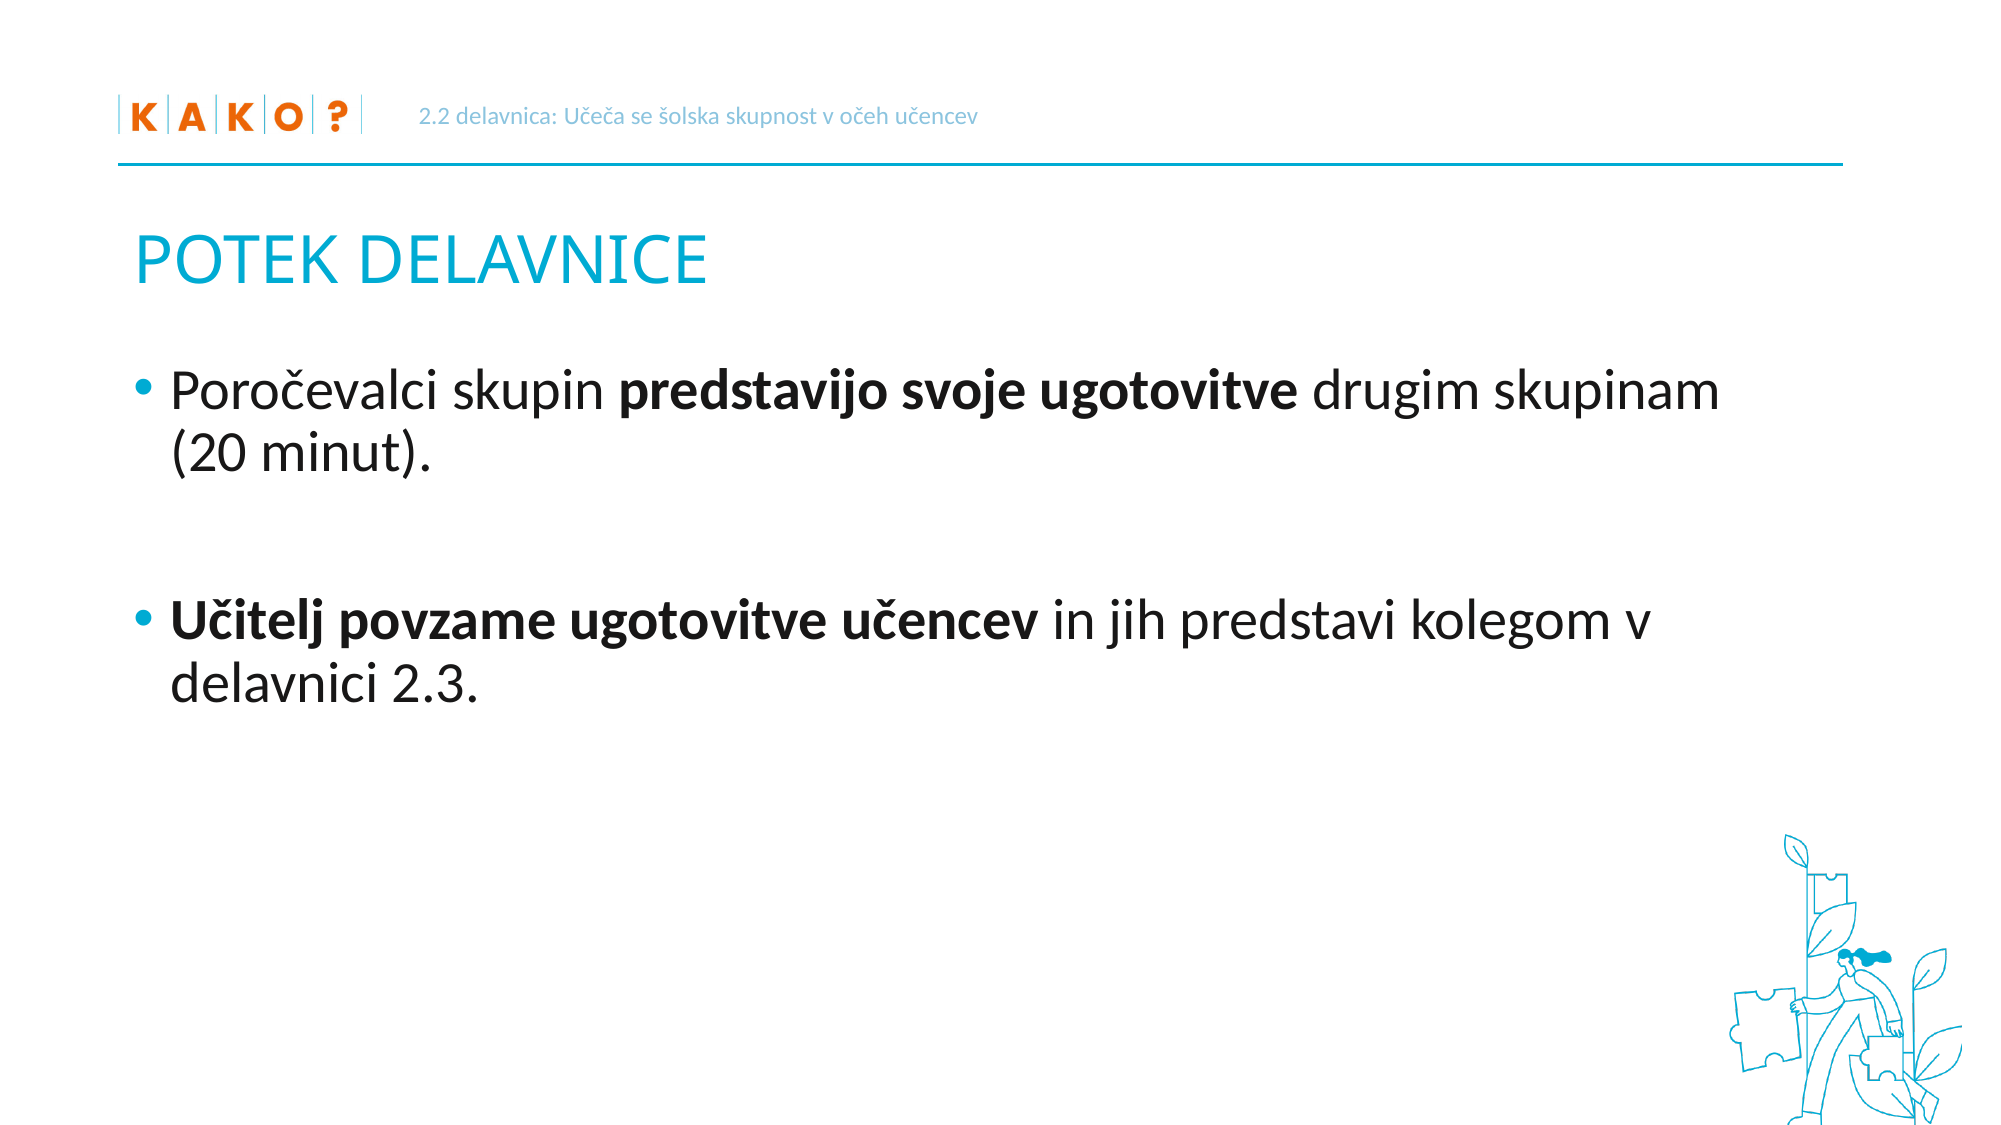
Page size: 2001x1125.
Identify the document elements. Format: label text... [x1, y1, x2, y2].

list Poročevalci skupin predstavijo svoje ugotovitve drugim skupinam (20 minut). Učitelj povzame ugotovitve učencev in jih predstavi kolegom v delavnici 2.3. [118, 351, 1767, 1066]
footer 2.2 delavnica: Učeča se šolska skupnost v očeh učencev [403, 94, 1844, 135]
title POTEK DELAVNICE [118, 215, 1844, 306]
picture [118, 94, 362, 134]
